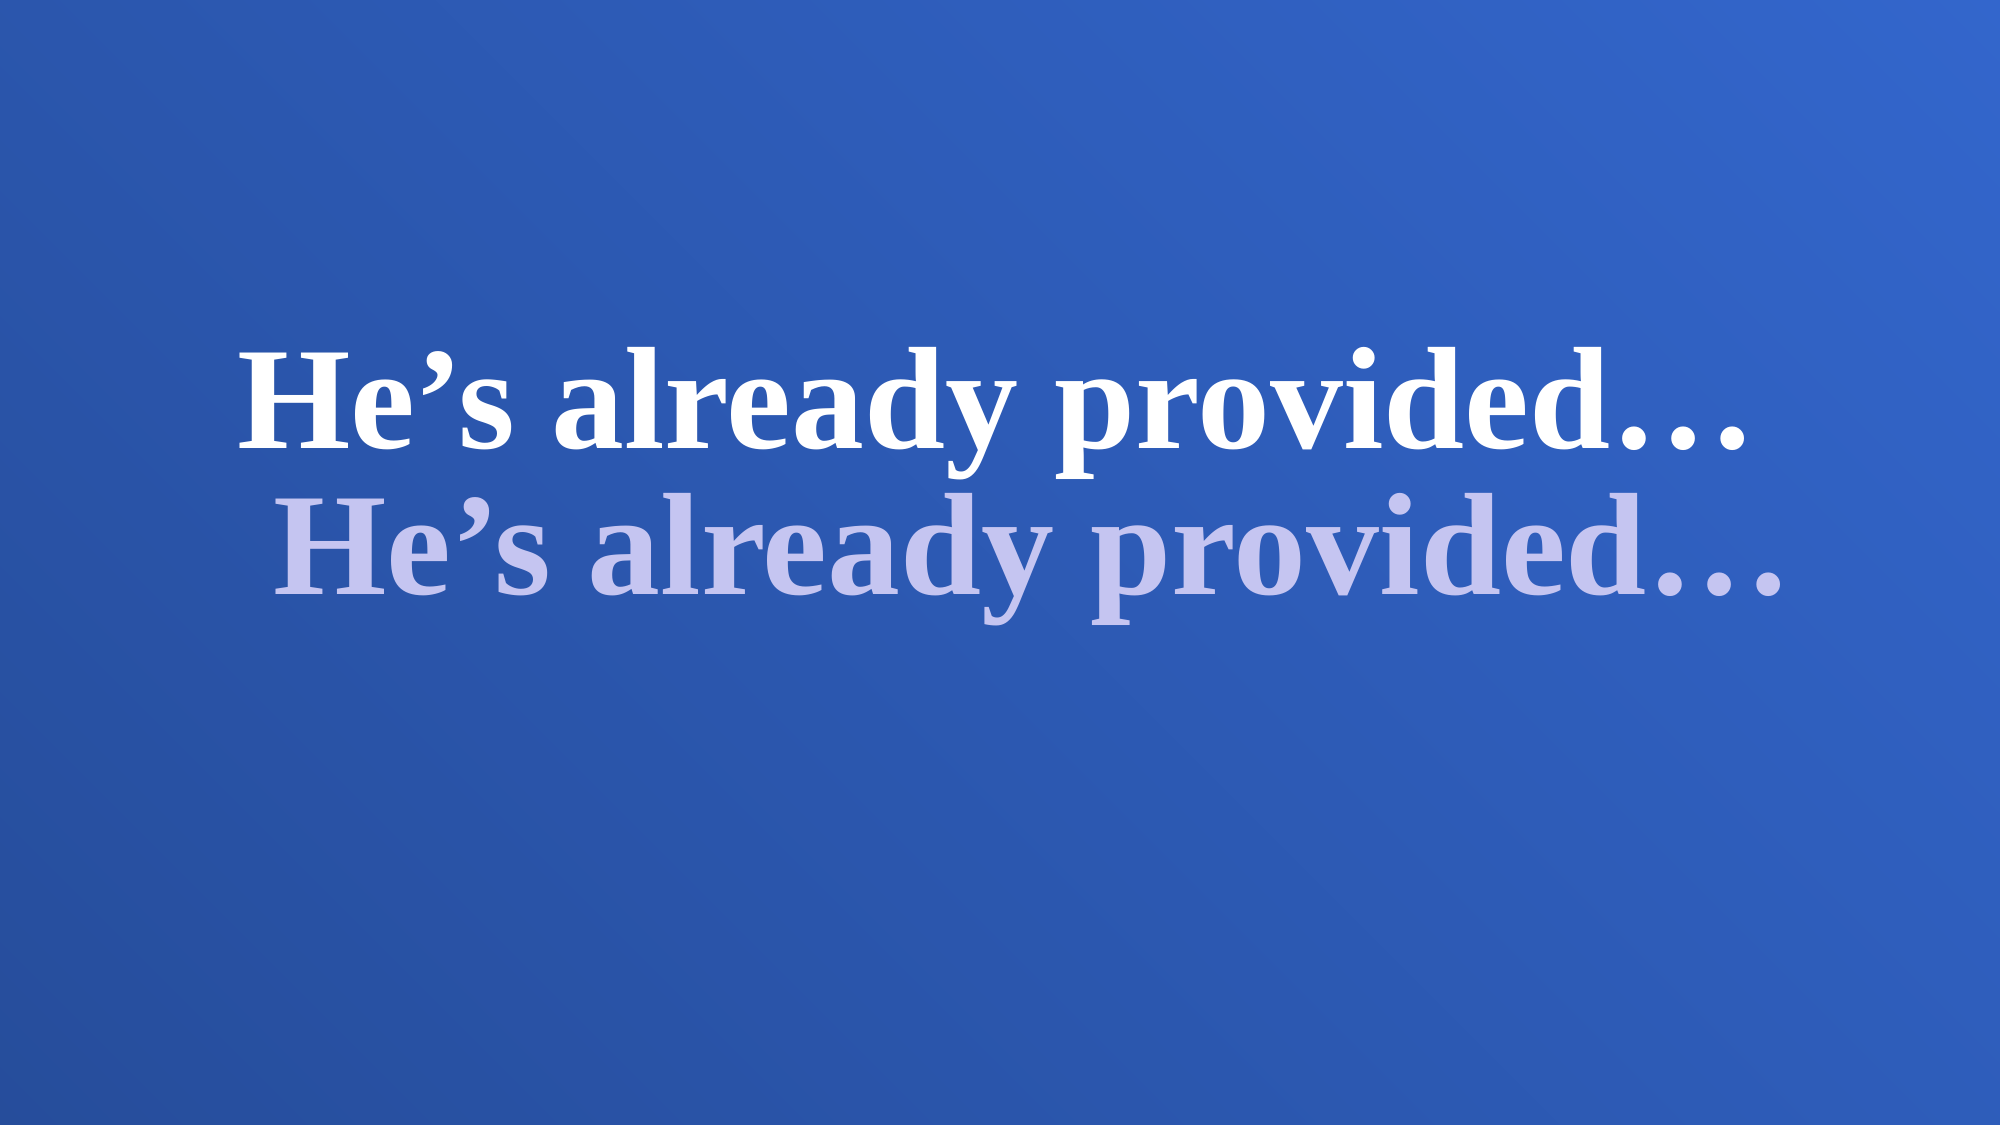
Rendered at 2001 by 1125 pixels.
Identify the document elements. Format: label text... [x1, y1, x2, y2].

text_box He’s already provided… He’s already provided… [0, 324, 1998, 632]
